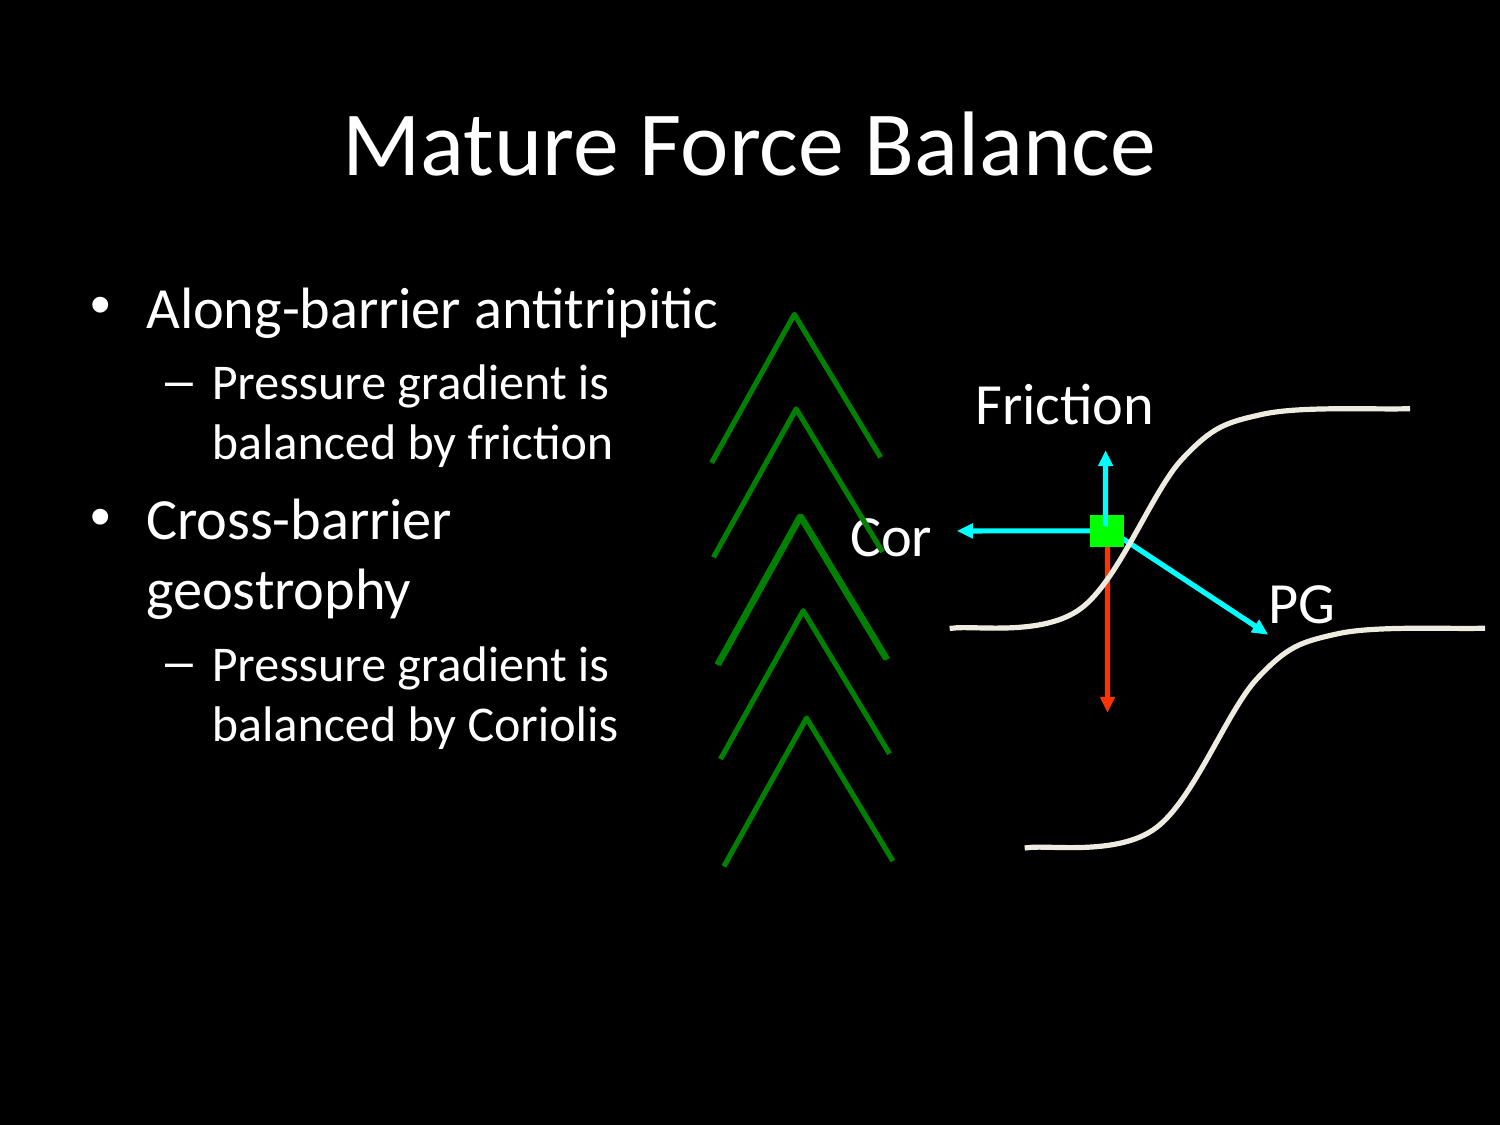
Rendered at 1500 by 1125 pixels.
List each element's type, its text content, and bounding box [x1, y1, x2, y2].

text_box [1092, 518, 1122, 545]
text_box Friction [960, 358, 1170, 444]
text_box [952, 408, 1408, 629]
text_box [719, 516, 892, 865]
title Mature Force Balance [75, 45, 1425, 233]
list Along-barrier antitripitic Pressure gradient is balanced by friction Cross-barrier geostrophy Pressure gradient is balanced by Coriolis [75, 262, 738, 1005]
text_box [957, 524, 1092, 538]
text_box [1027, 628, 1483, 848]
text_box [712, 314, 885, 663]
text_box PG [1253, 558, 1351, 643]
text_box Cor [889, 490, 948, 575]
text_box [1101, 580, 1114, 713]
text_box [1099, 450, 1112, 524]
